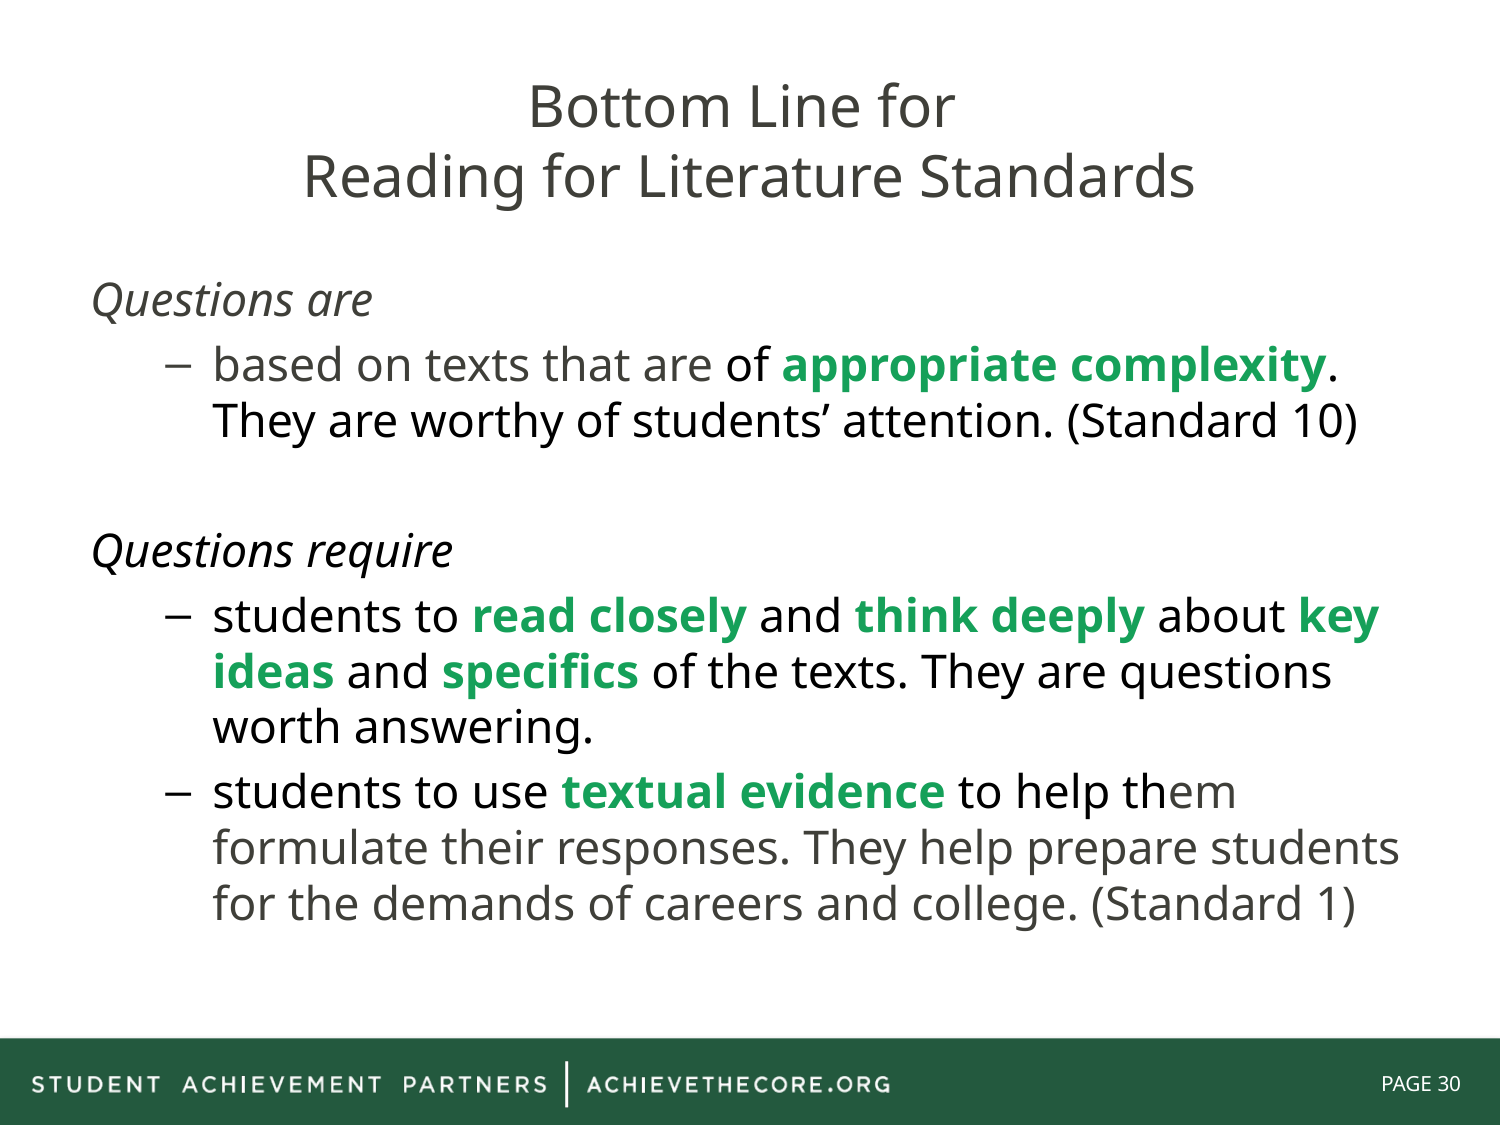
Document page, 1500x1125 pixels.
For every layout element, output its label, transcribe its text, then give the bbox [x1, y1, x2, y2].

list Questions are based on texts that are of appropriate complexity. They are worthy of students’ attention. (Standard 10) Questions require students to read closely and think deeply about key ideas and specifics of the texts. They are questions worth answering. students to use textual evidence to help them formulate their responses. They help prepare students for the demands of careers and college. (Standard 1) [75, 262, 1425, 1005]
title Bottom Line for Reading for Literature Standards [75, 45, 1425, 233]
